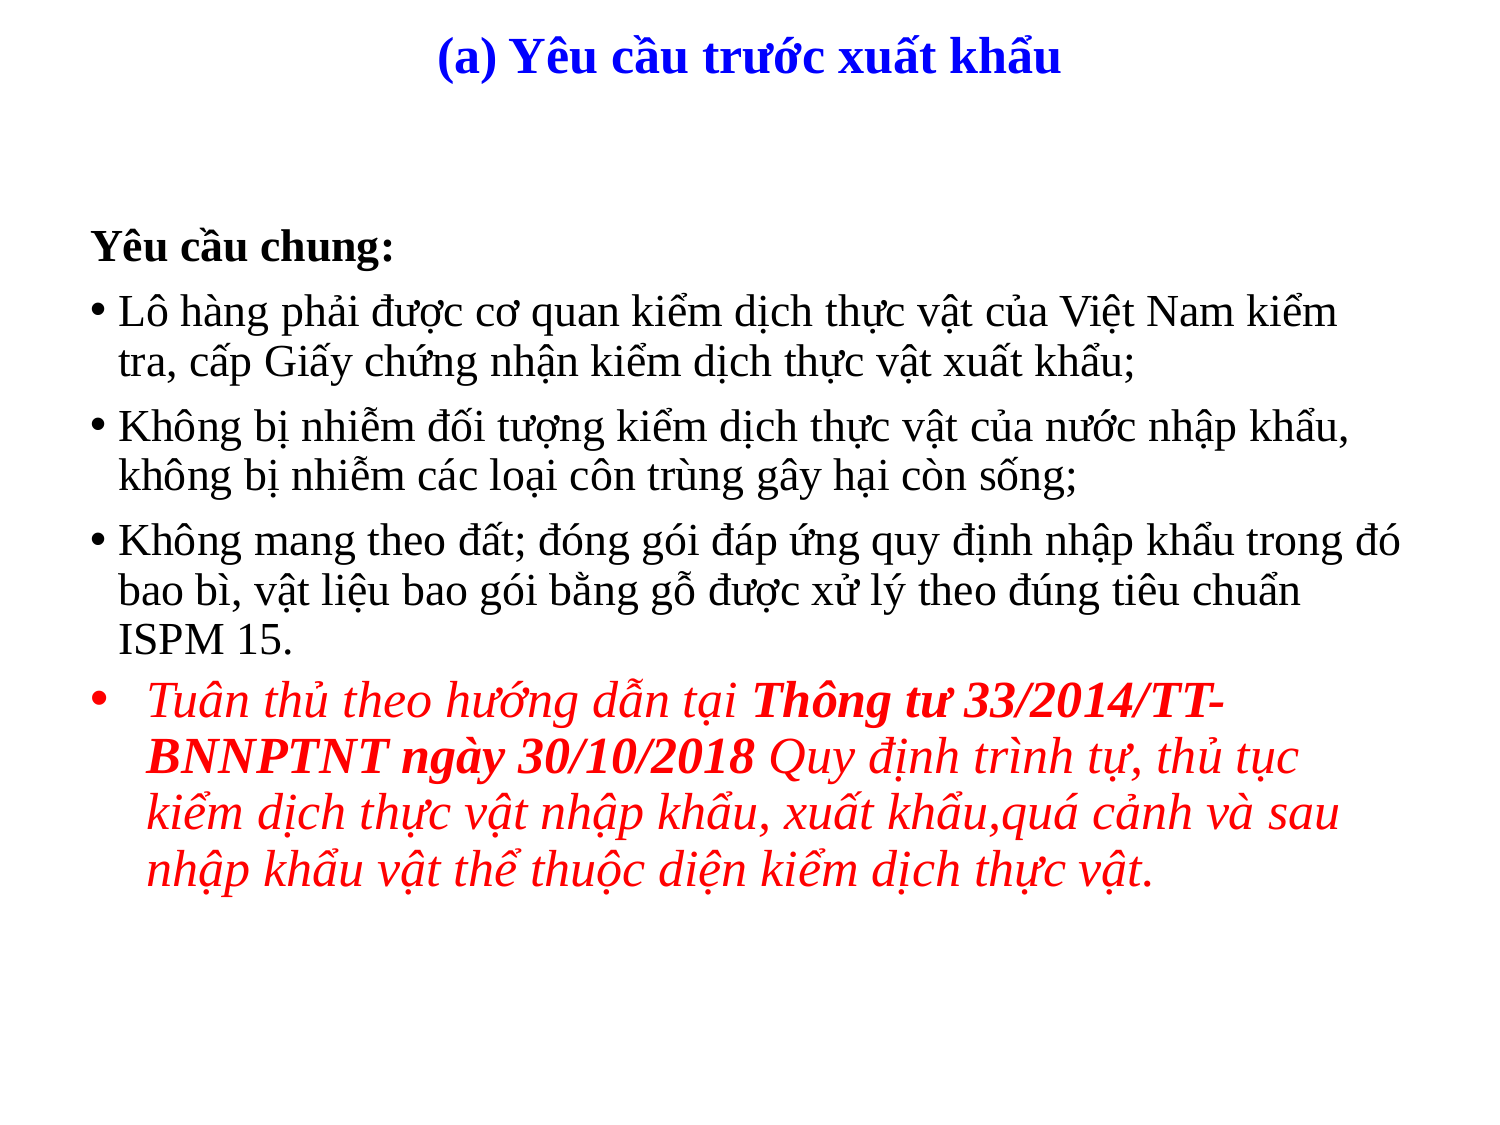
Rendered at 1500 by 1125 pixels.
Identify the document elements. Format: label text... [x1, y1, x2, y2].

list Yêu cầu chung: Lô hàng phải được cơ quan kiểm dịch thực vật của Việt Nam kiểm tra, cấp Giấy chứng nhận kiểm dịch thực vật xuất khẩu; Không bị nhiễm đối tượng kiểm dịch thực vật của nước nhập khẩu, không bị nhiễm các loại côn trùng gây hại còn sống; Không mang theo đất; đóng gói đáp ứng quy định nhập khẩu trong đó bao bì, vật liệu bao gói bằng gỗ được xử lý theo đúng tiêu chuẩn ISPM 15. Tuân thủ theo hướng dẫn tại Thông tư 33/2014/TT-BNNPTNT ngày 30/10/2018 Quy định trình tự, thủ tục kiểm dịch thực vật nhập khẩu, xuất khẩu,quá cảnh và sau nhập khẩu vật thể thuộc diện kiểm dịch thực vật. [75, 149, 1425, 1005]
title (a) Yêu cầu trước xuất khẩu [75, 4, 1425, 109]
